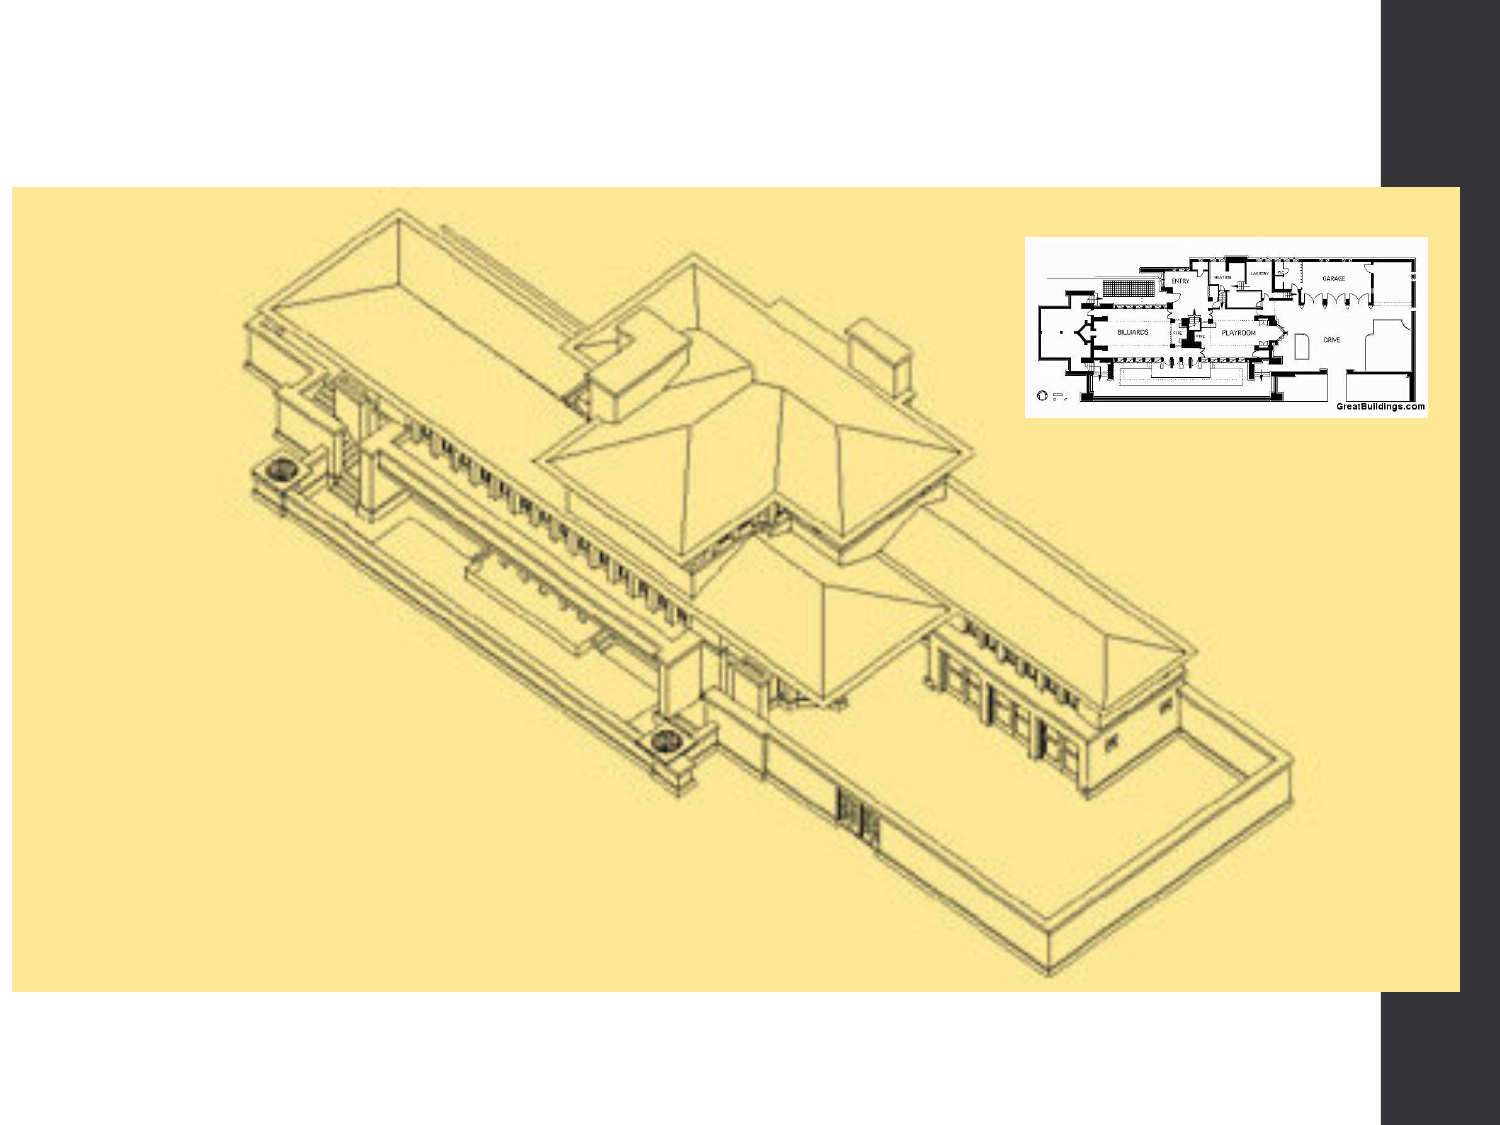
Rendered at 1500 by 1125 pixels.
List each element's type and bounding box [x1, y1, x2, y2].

picture [12, 187, 1460, 992]
